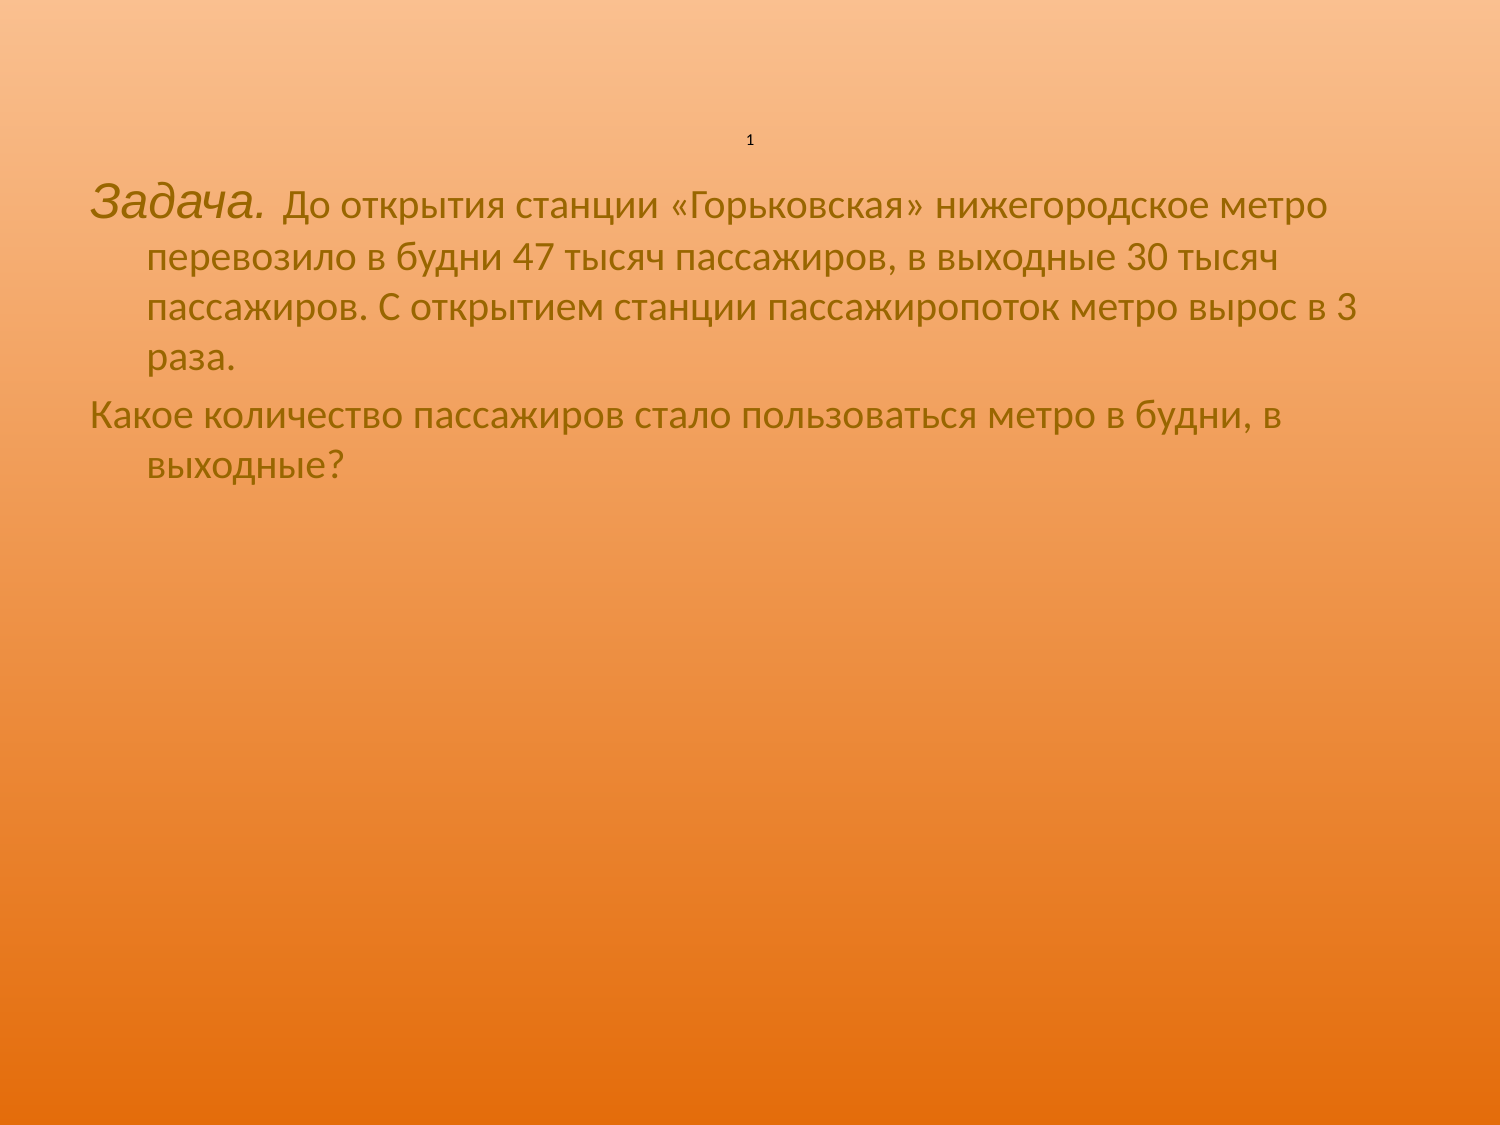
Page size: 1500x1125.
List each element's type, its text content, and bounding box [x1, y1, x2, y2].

title 1 [74, 44, 1426, 160]
list Задача. До открытия станции «Горьковская» нижегородское метро перевозило в будни 47 тысяч пассажиров, в выходные 30 тысяч пассажиров. С открытием станции пассажиропоток метро вырос в 3 раза. Какое количество пассажиров стало пользоваться метро в будни, в выходные? [74, 160, 1426, 1006]
